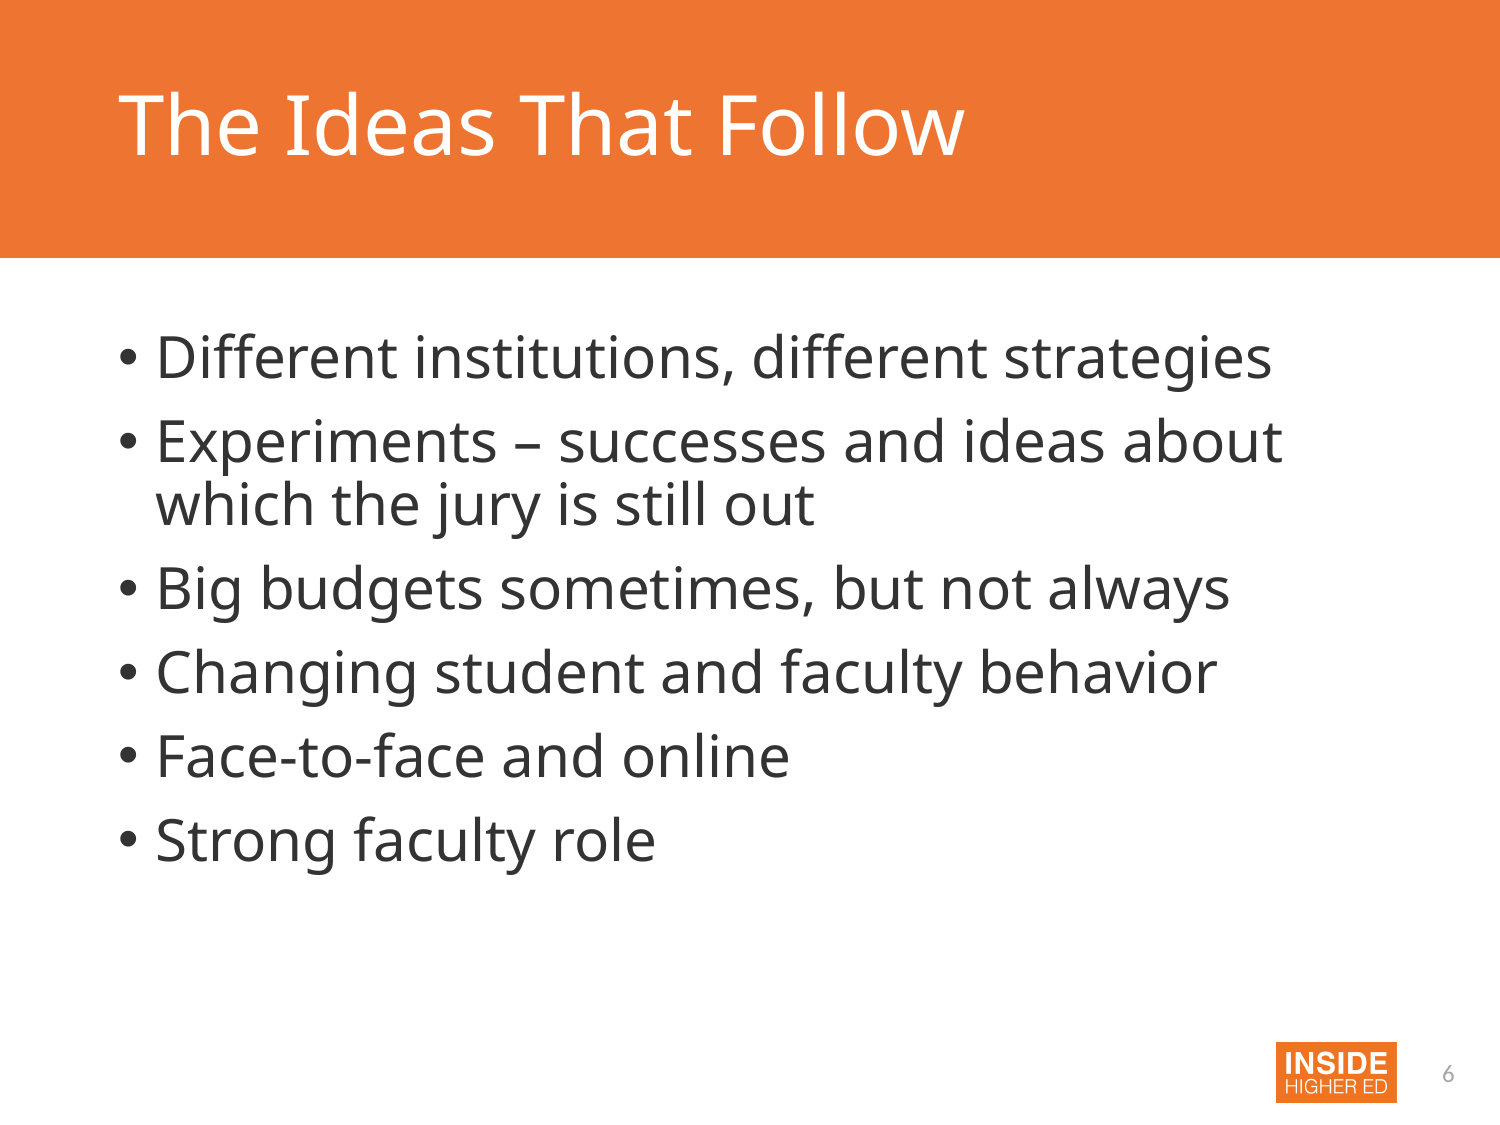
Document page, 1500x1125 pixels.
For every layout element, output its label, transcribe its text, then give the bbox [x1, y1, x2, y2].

picture [1276, 1042, 1397, 1103]
list Different institutions, different strategies Experiments – successes and ideas about which the jury is still out Big budgets sometimes, but not always Changing student and faculty behavior Face-to-face and online Strong faculty role [103, 321, 1397, 992]
title The Ideas That Follow [103, 0, 1397, 256]
